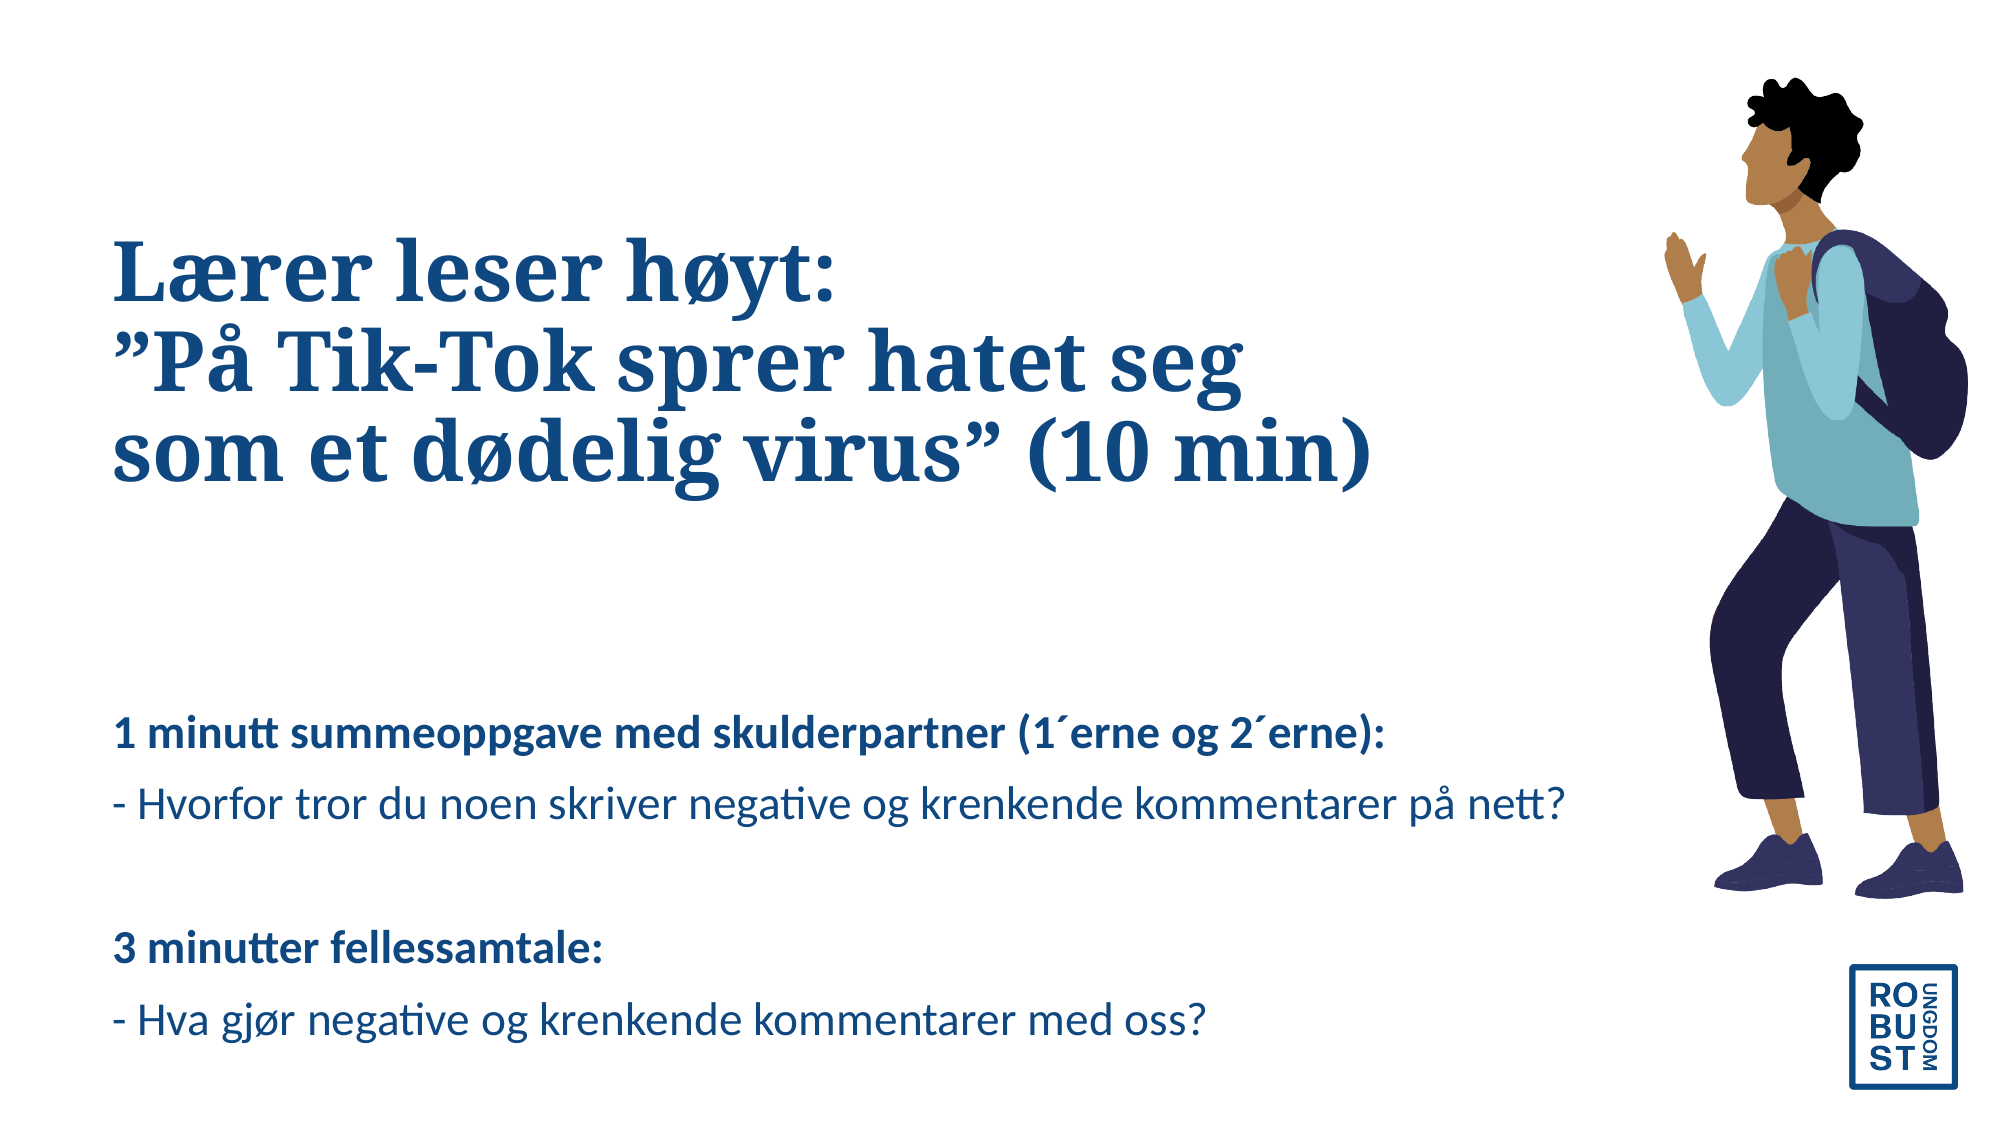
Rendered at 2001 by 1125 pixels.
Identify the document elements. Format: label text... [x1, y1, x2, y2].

picture [1664, 77, 1968, 899]
title Lærer leser høyt: ”På Tik-Tok sprer hatet seg som et dødelig virus” (10 min) [97, 39, 1632, 508]
picture [1849, 964, 1958, 1090]
list 1 minutt summeoppgave med skulderpartner (1´erne og 2´erne): - Hvorfor tror du noen skriver negative og krenkende kommentarer på nett? 3 minutter fellessamtale: - Hva gjør negative og krenkende kommentarer med oss? [97, 699, 1632, 1055]
